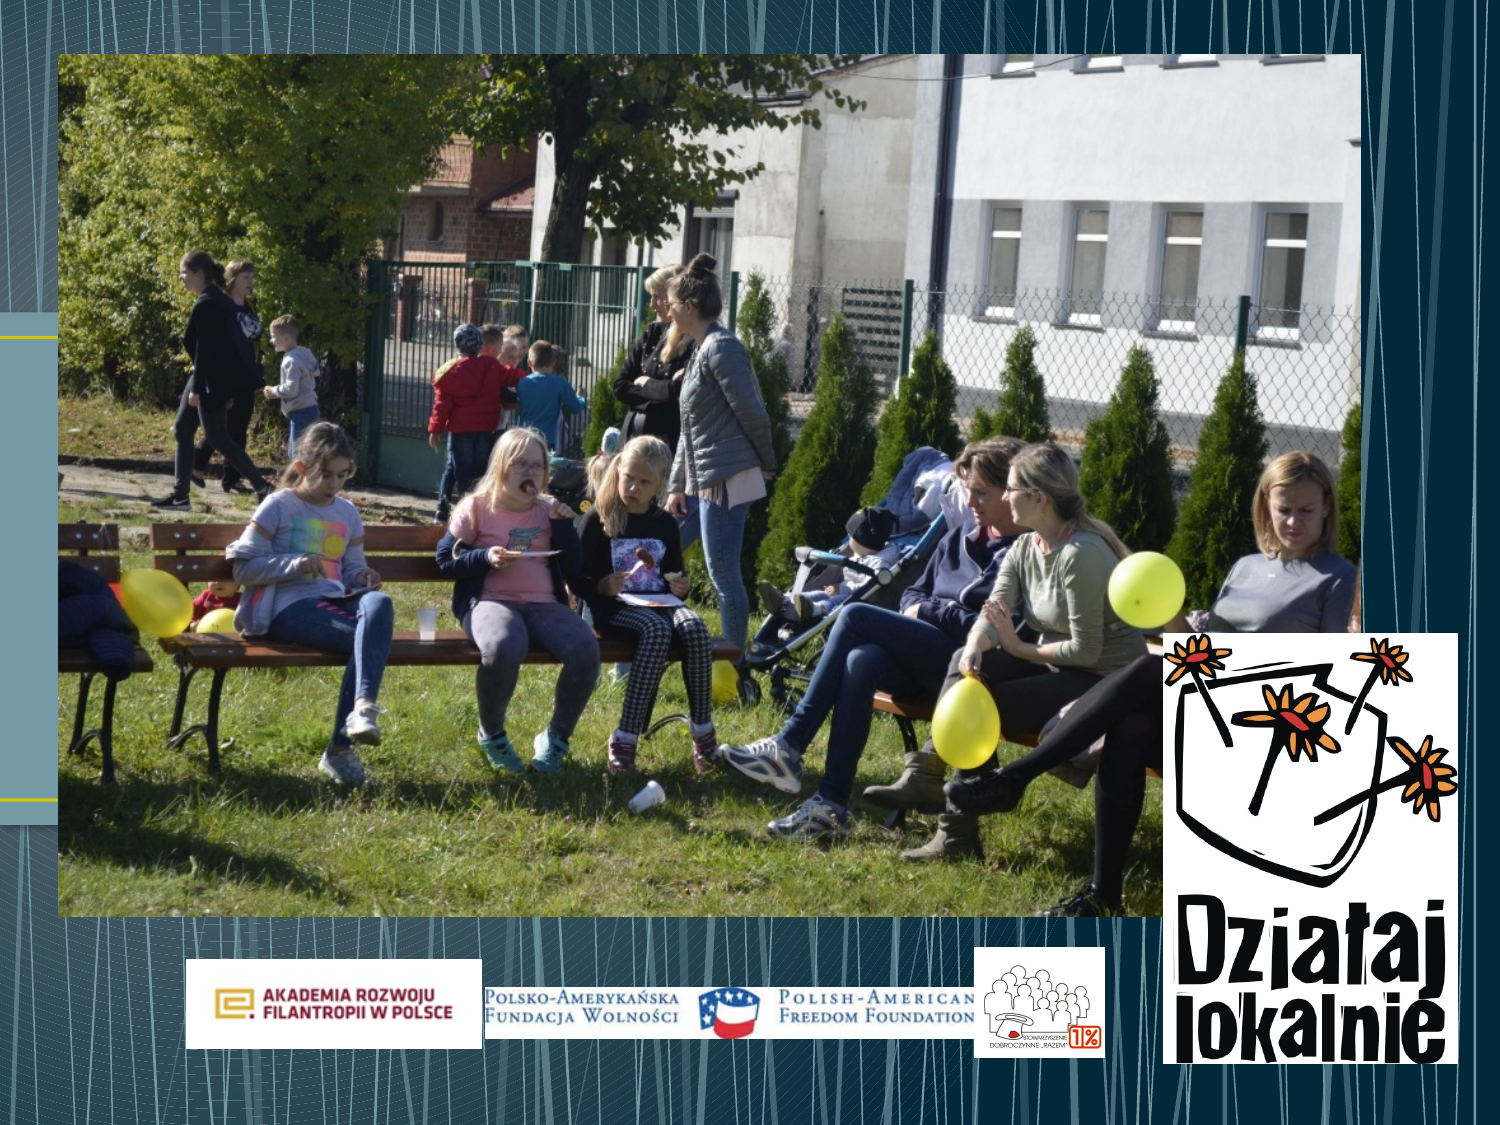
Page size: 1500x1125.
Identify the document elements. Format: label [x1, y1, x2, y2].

picture [484, 941, 1105, 1059]
picture [185, 959, 482, 1049]
picture [58, 54, 1458, 1064]
picture [936, 1045, 943, 1053]
